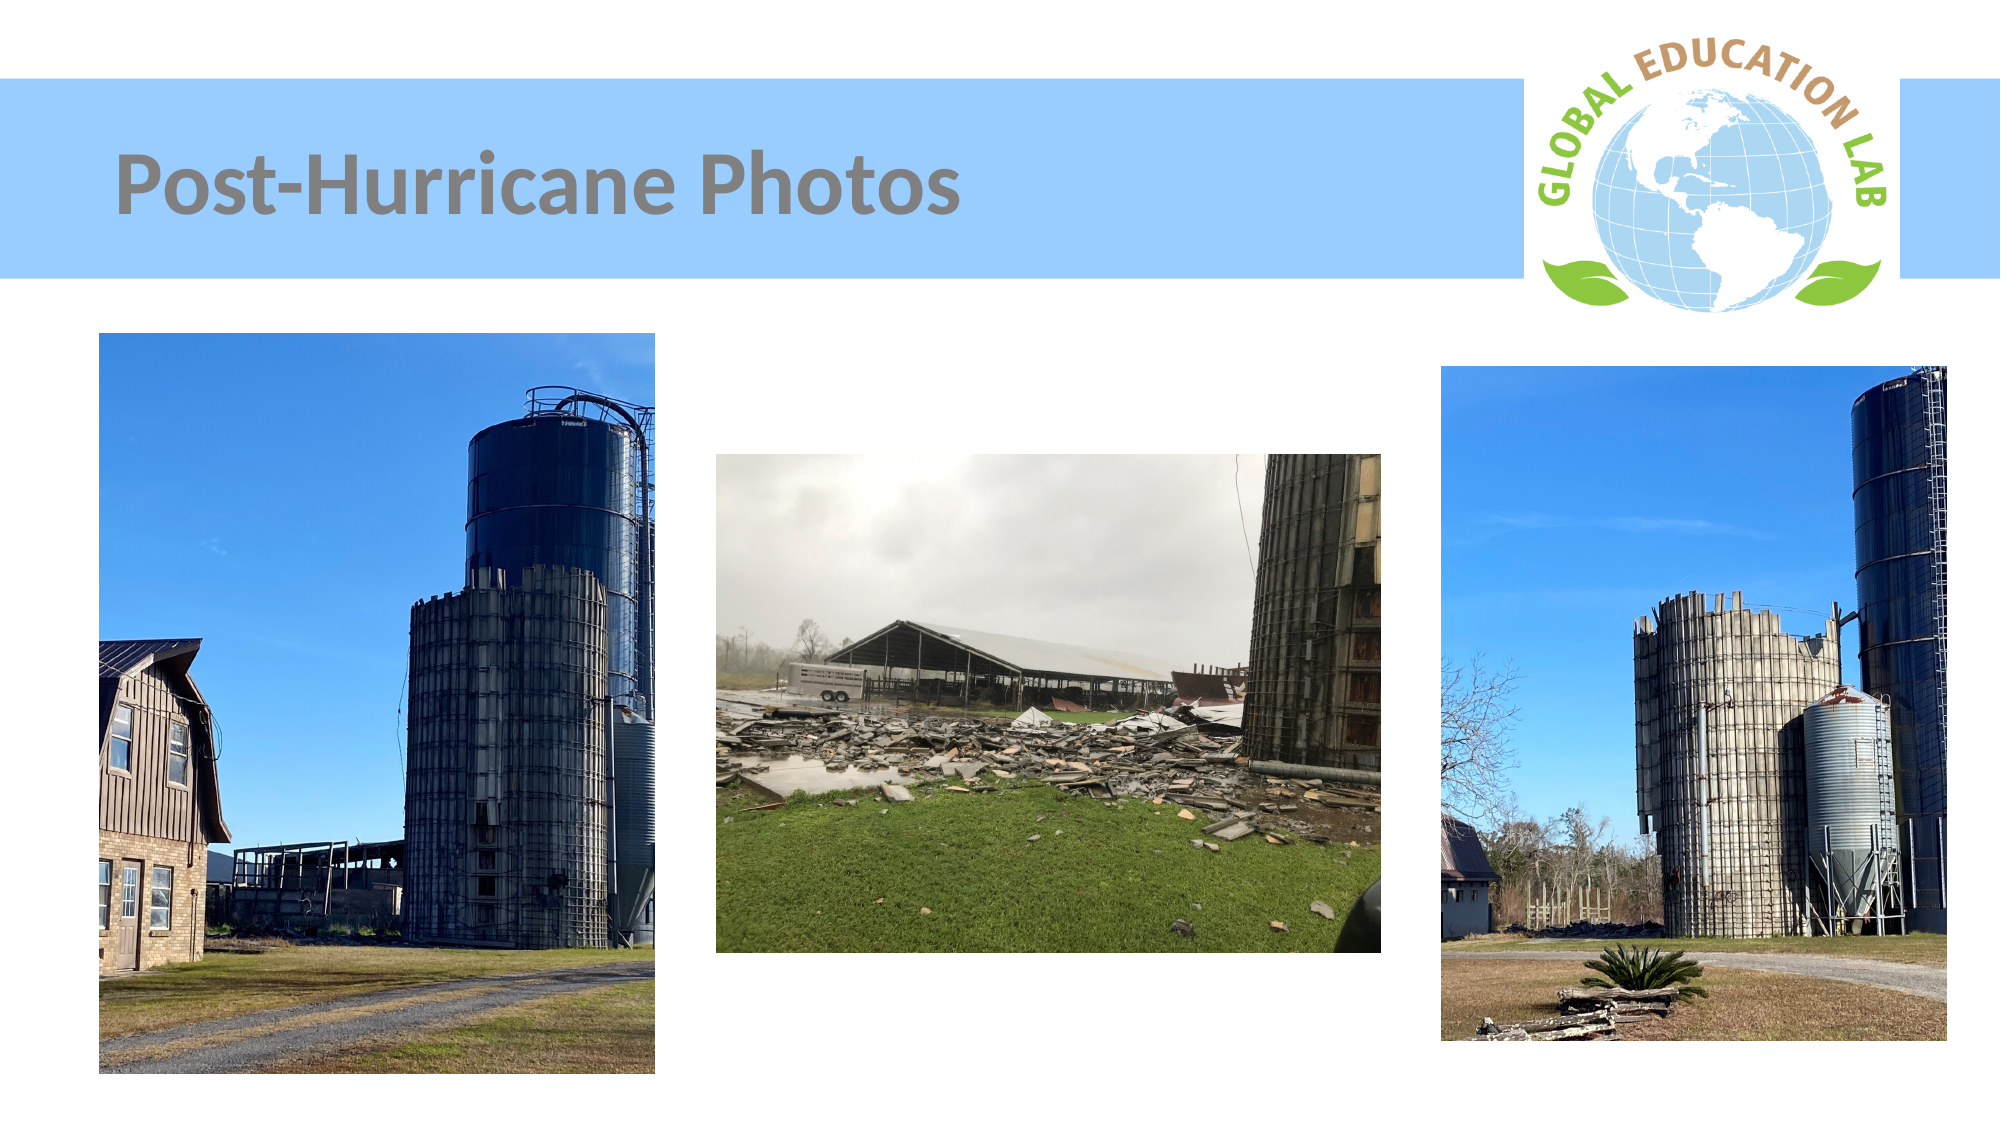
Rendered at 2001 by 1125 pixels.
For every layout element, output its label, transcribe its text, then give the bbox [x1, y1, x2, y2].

picture [716, 454, 1381, 953]
picture [1524, 24, 1900, 83]
picture [99, 333, 655, 1074]
picture [1441, 366, 1948, 1041]
picture [1524, 272, 1900, 332]
title Post-Hurricane Photos [99, 83, 1900, 272]
